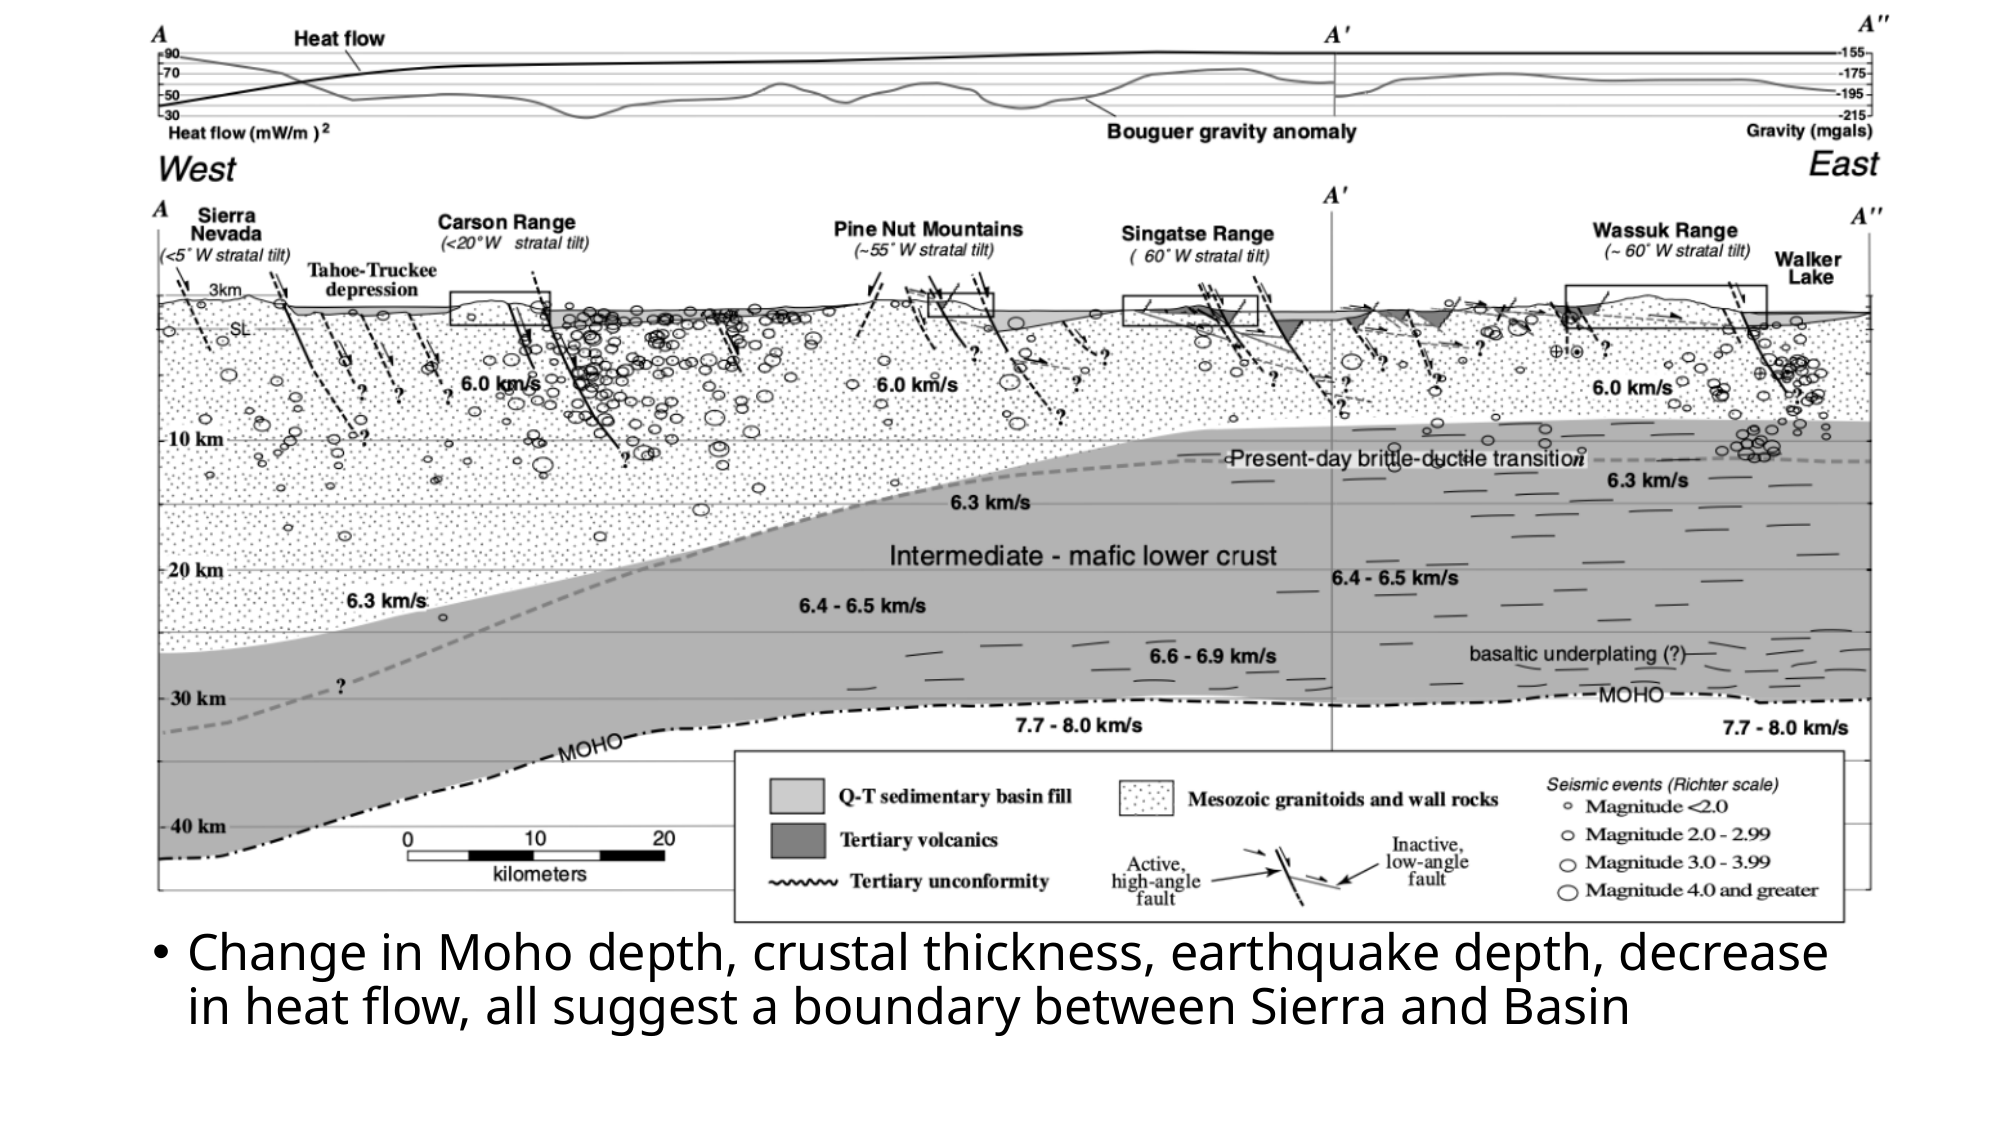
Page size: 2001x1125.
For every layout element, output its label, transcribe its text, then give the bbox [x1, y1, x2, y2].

list Change in Moho depth, crustal thickness, earthquake depth, decrease in heat flow, all suggest a boundary between Sierra and Basin [137, 919, 552, 1078]
picture [140, 0, 1904, 1125]
list Change in Moho depth, crustal thickness, earthquake depth, decrease in heat flow, all suggest a boundary between Sierra and Basin [1491, 919, 1863, 1078]
